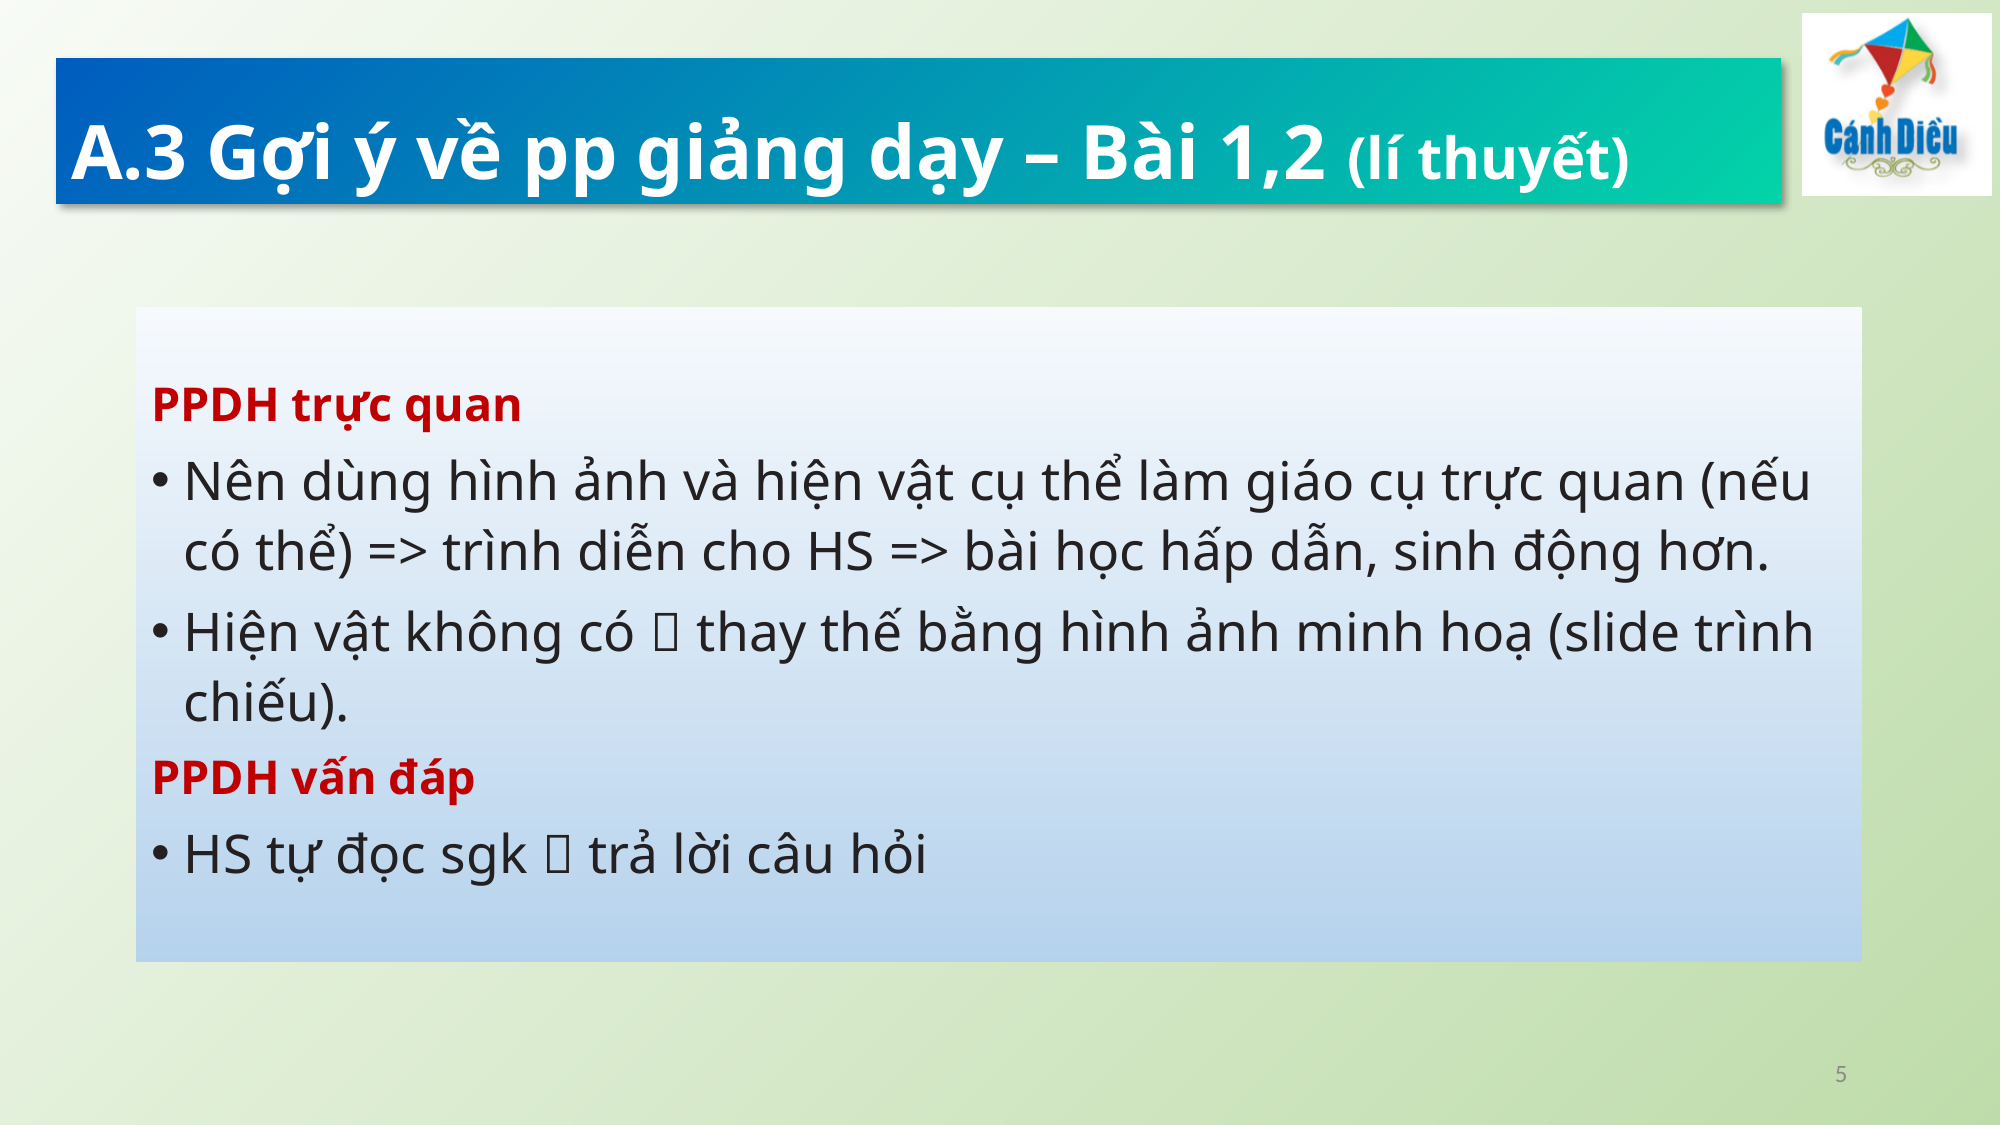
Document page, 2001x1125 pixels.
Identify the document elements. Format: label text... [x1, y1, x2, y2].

list PPDH trực quan Nên dùng hình ảnh và hiện vật cụ thể làm giáo cụ trực quan (nếu có thể) => trình diễn cho HS => bài học hấp dẫn, sinh động hơn. Hiện vật không có  thay thế bằng hình ảnh minh hoạ (slide trình chiếu). PPDH vấn đáp HS tự đọc sgk  trả lời câu hỏi [136, 307, 1862, 962]
slide_number 5 [1412, 1042, 1863, 1103]
picture [1802, 13, 1992, 196]
title A.3 Gợi ý về pp giảng dạy – Bài 1,2 (lí thuyết) [56, 58, 1782, 204]
